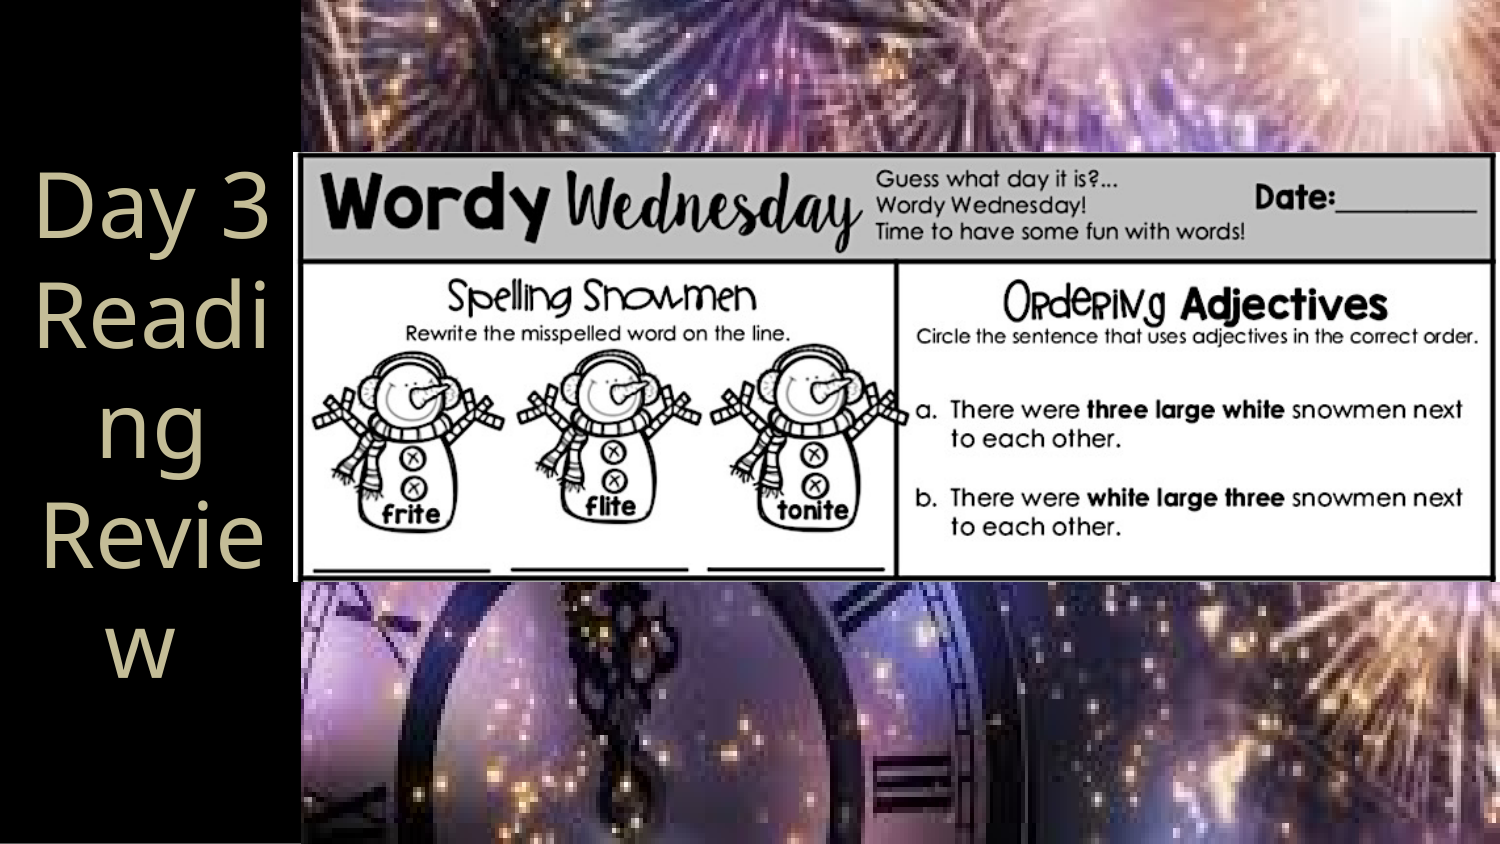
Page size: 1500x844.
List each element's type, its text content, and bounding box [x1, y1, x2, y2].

title Day 3 Reading Review [0, 0, 297, 844]
picture [292, 0, 1500, 844]
